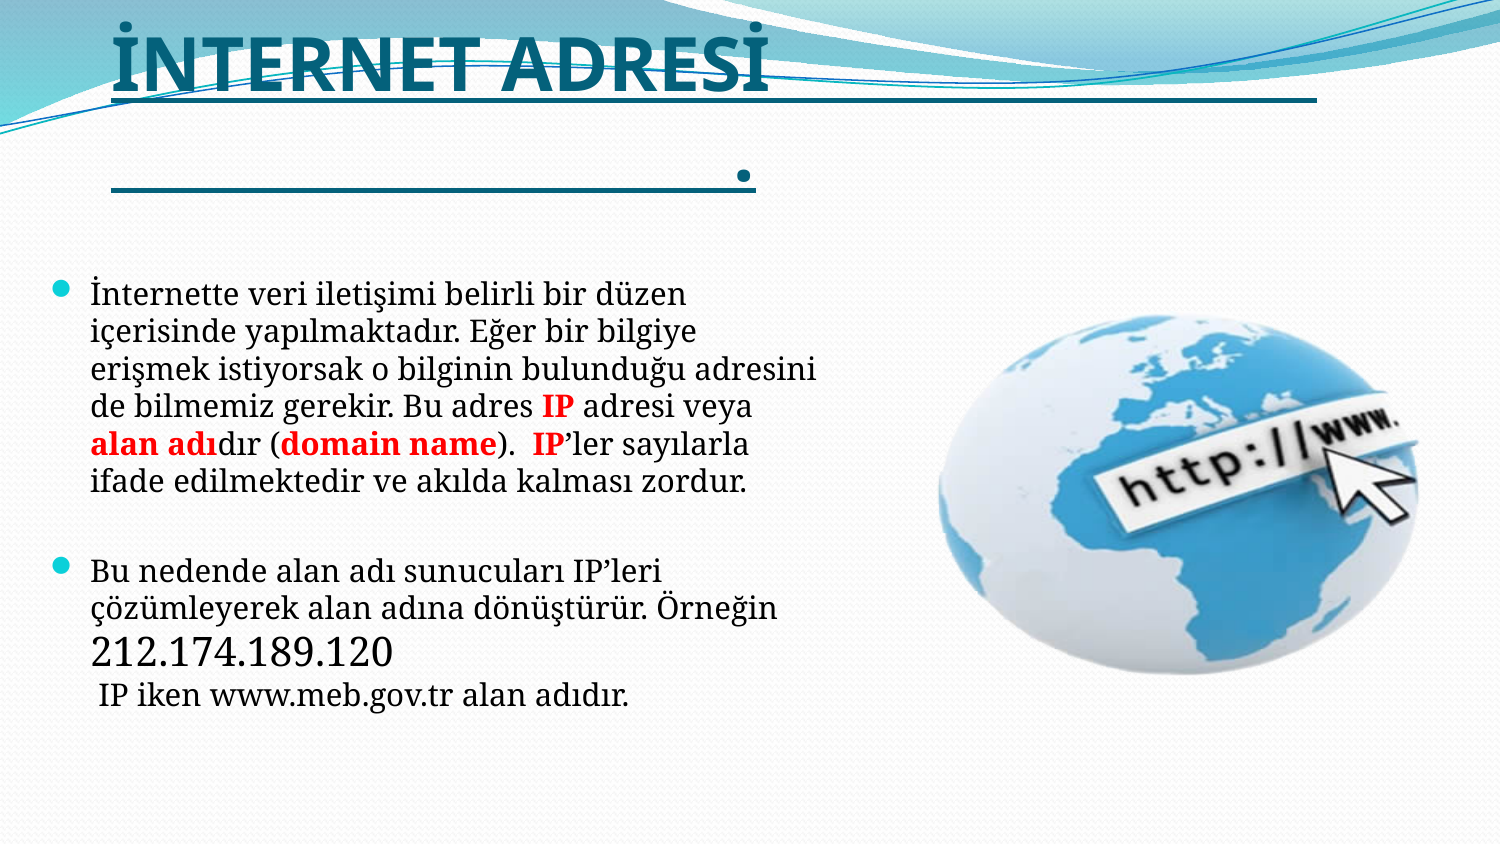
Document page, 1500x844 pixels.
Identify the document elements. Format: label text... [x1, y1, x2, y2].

picture [836, 311, 1500, 677]
text_box İNTERNET ADRESİ . [111, 113, 1336, 197]
list İnternette veri iletişimi belirli bir düzen içerisinde yapılmaktadır. Eğer bir bilgiye erişmek istiyorsak o bilginin bulunduğu adresini de bilmemiz gerekir. Bu adres IP adresi veya alan adıdır (domain name). IP’ler sayılarla ifade edilmektedir ve akılda kalması zordur. Bu nedende alan adı sunucuları IP’leri çözümleyerek alan adına dönüştürür. Örneğin 212.174.189.120 IP iken www.meb.gov.tr alan adıdır. [35, 266, 837, 755]
